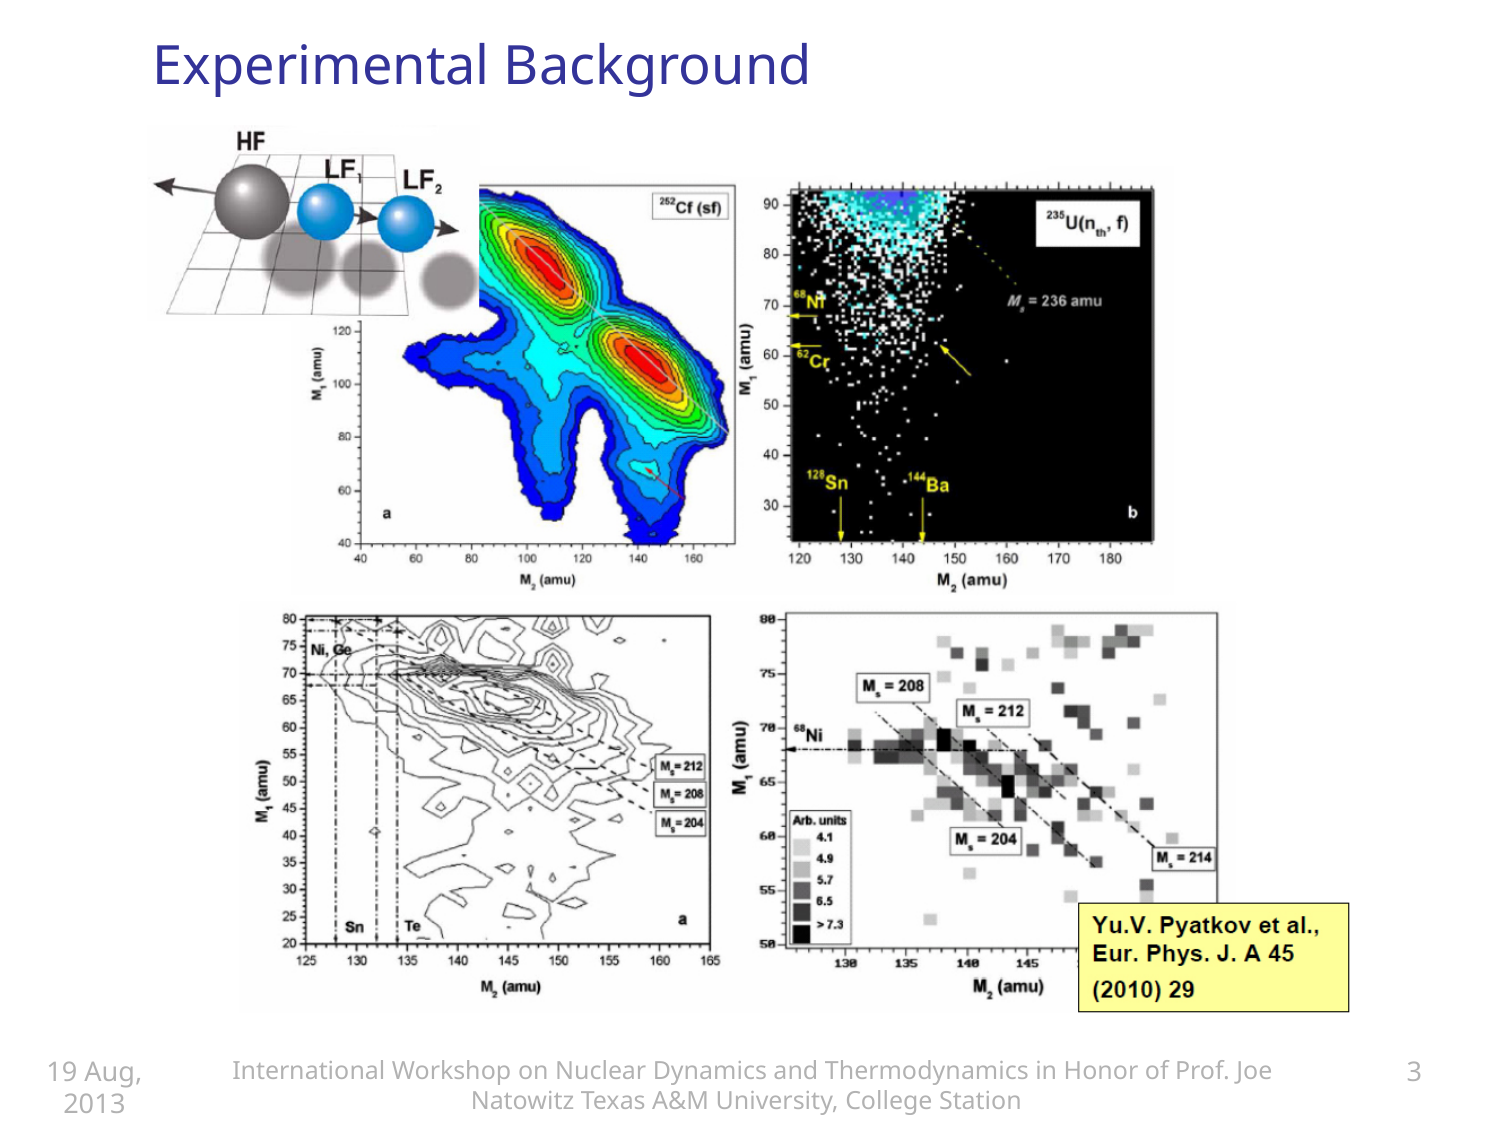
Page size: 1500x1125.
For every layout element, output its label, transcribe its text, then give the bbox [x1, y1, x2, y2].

title Experimental Background [137, 24, 1276, 101]
picture [147, 125, 1355, 1018]
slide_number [17, 1046, 172, 1125]
slide_number 3 [1328, 1046, 1500, 1125]
footer International Workshop on Nuclear Dynamics and Thermodynamics in Honor of Prof. Joe Natowitz Texas A&M University, College Station [182, 1046, 1318, 1107]
